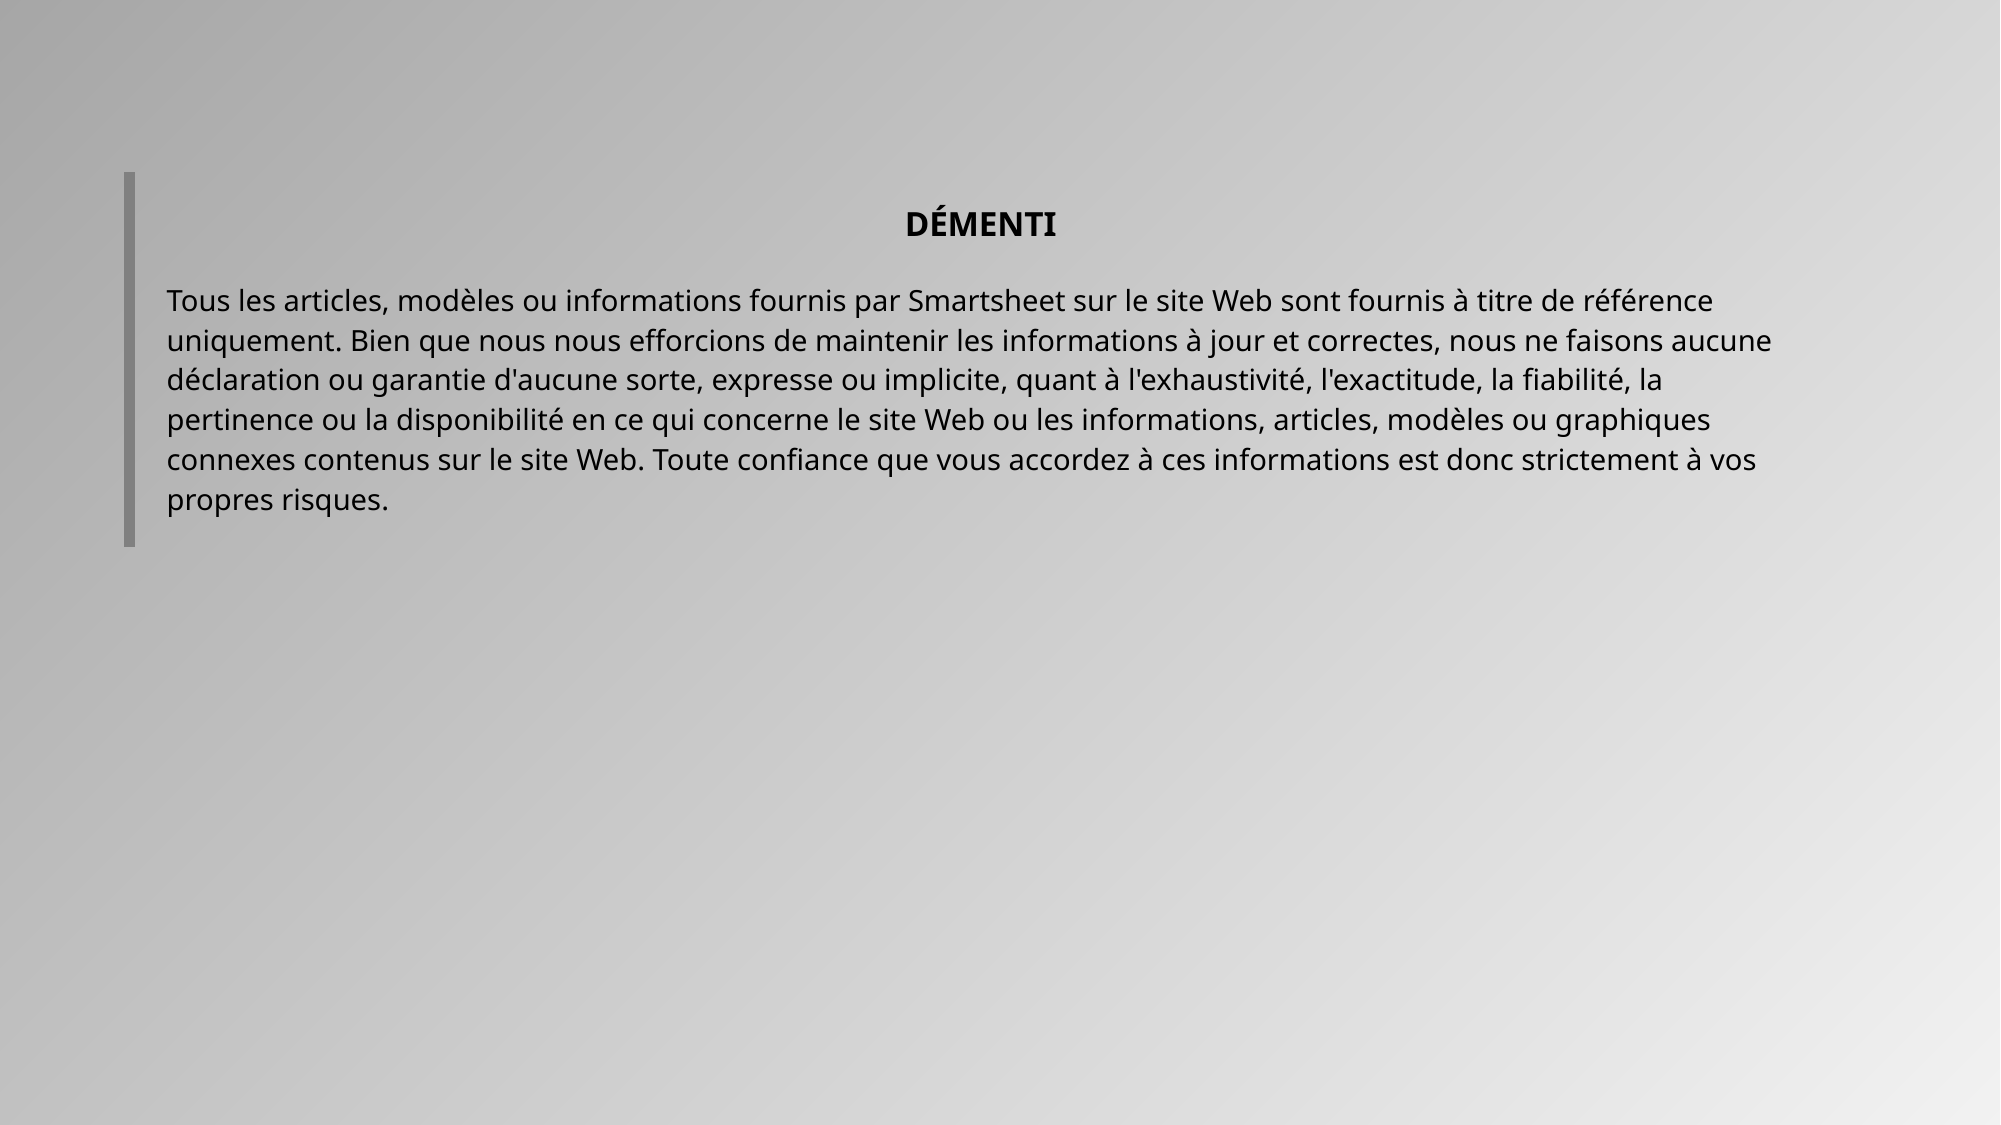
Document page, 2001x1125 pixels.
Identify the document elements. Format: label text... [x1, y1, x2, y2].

table_header DÉMENTI Tous les articles, modèles ou informations fournis par Smartsheet sur le site Web sont fournis à titre de référence uniquement. Bien que nous nous efforcions de maintenir les informations à jour et correctes, nous ne faisons aucune déclaration ou garantie d'aucune sorte, expresse ou implicite, quant à l'exhaustivité, l'exactitude, la fiabilité, la pertinence ou la disponibilité en ce qui concerne le site Web ou les informations, articles, modèles ou graphiques connexes contenus sur le site Web. Toute confiance que vous accordez à ces informations est donc strictement à vos propres risques. [135, 172, 1807, 547]
